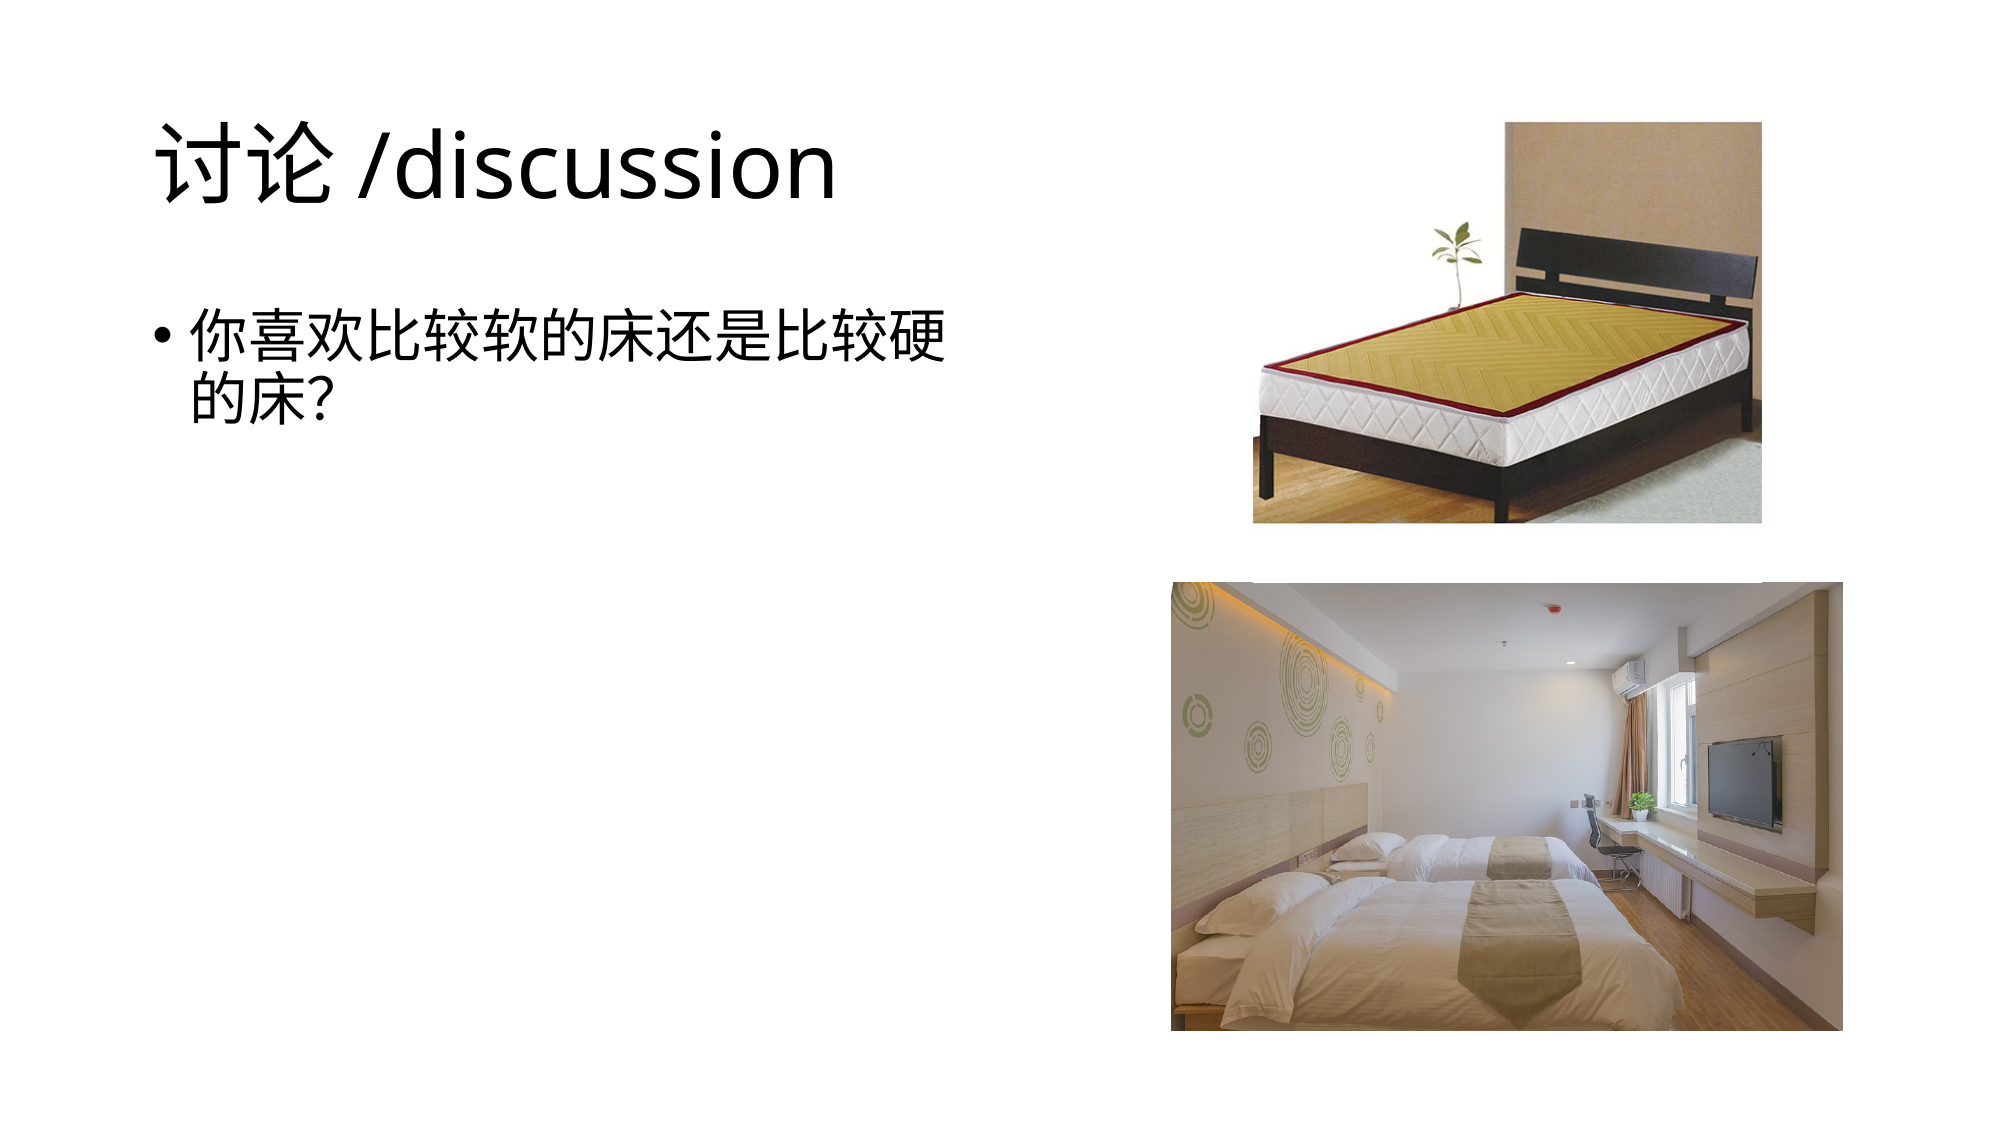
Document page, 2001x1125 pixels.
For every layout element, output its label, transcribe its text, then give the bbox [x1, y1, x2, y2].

list 你喜欢比较软的床还是比较硬的床？ [137, 299, 988, 1014]
title 讨论/discussion [137, 59, 1863, 278]
picture [1253, 74, 1762, 583]
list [1171, 582, 1843, 1031]
